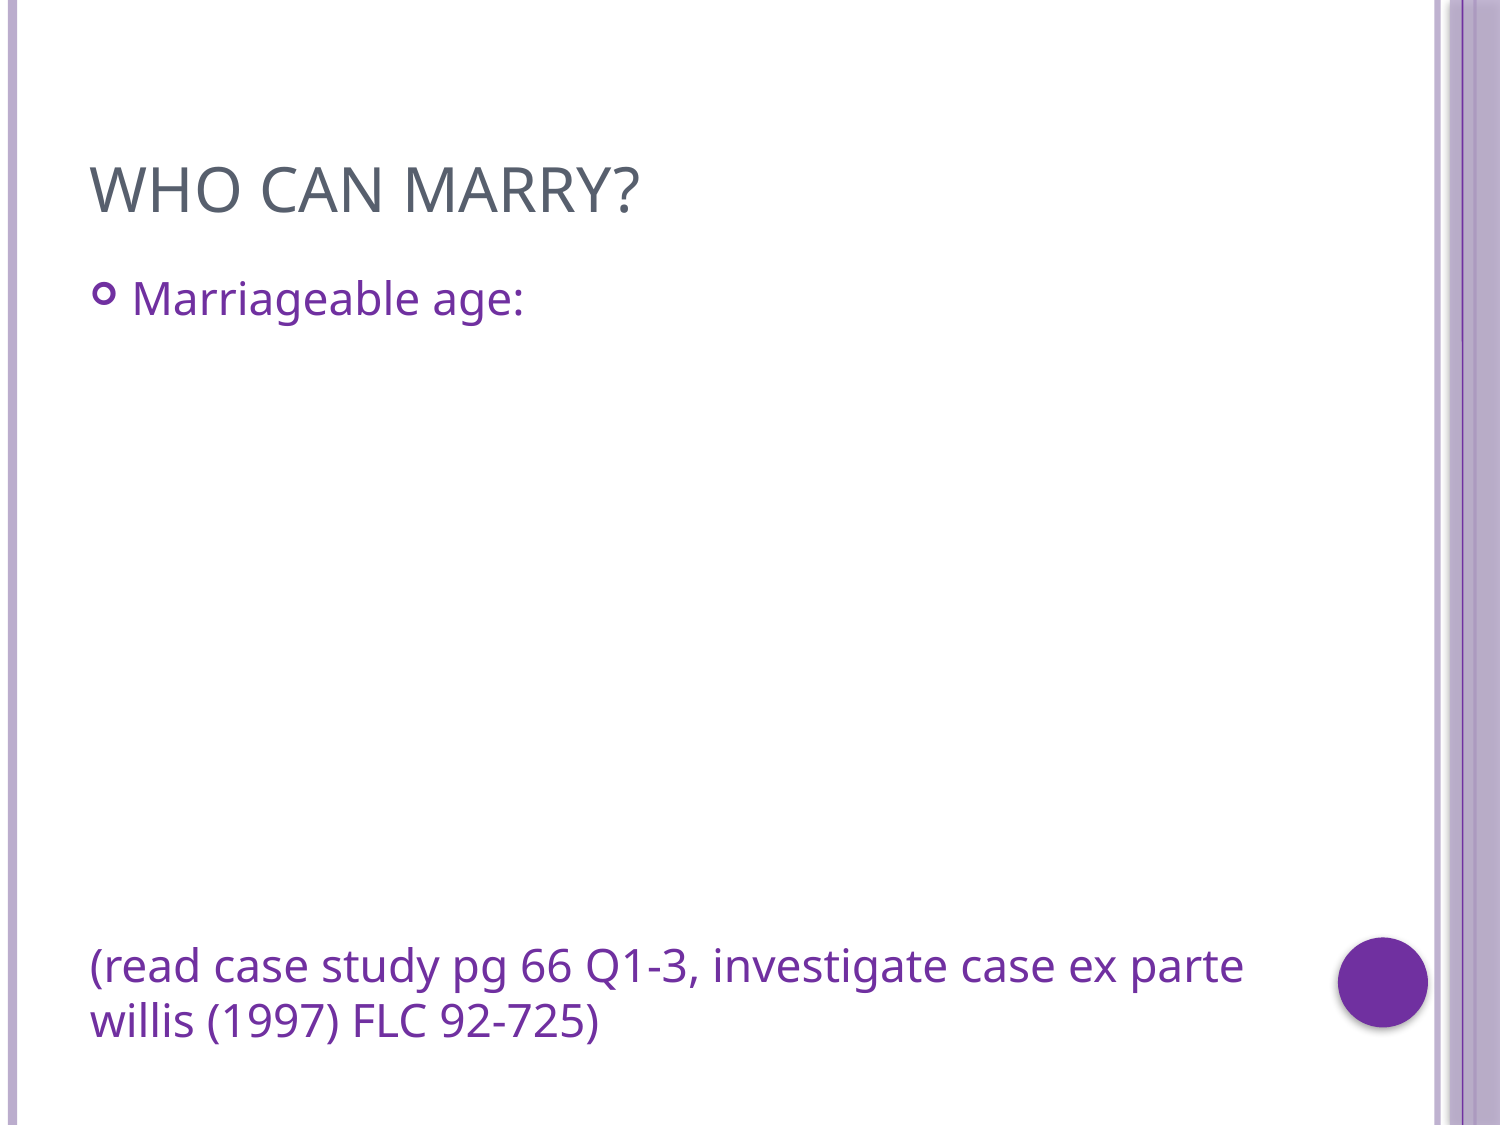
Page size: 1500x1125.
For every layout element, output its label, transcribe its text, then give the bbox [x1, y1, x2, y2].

list Marriageable age: (read case study pg 66 Q1-3, investigate case ex parte willis (1997) FLC 92-725) [75, 262, 1300, 1062]
title Who can Marry? [75, 45, 1300, 233]
